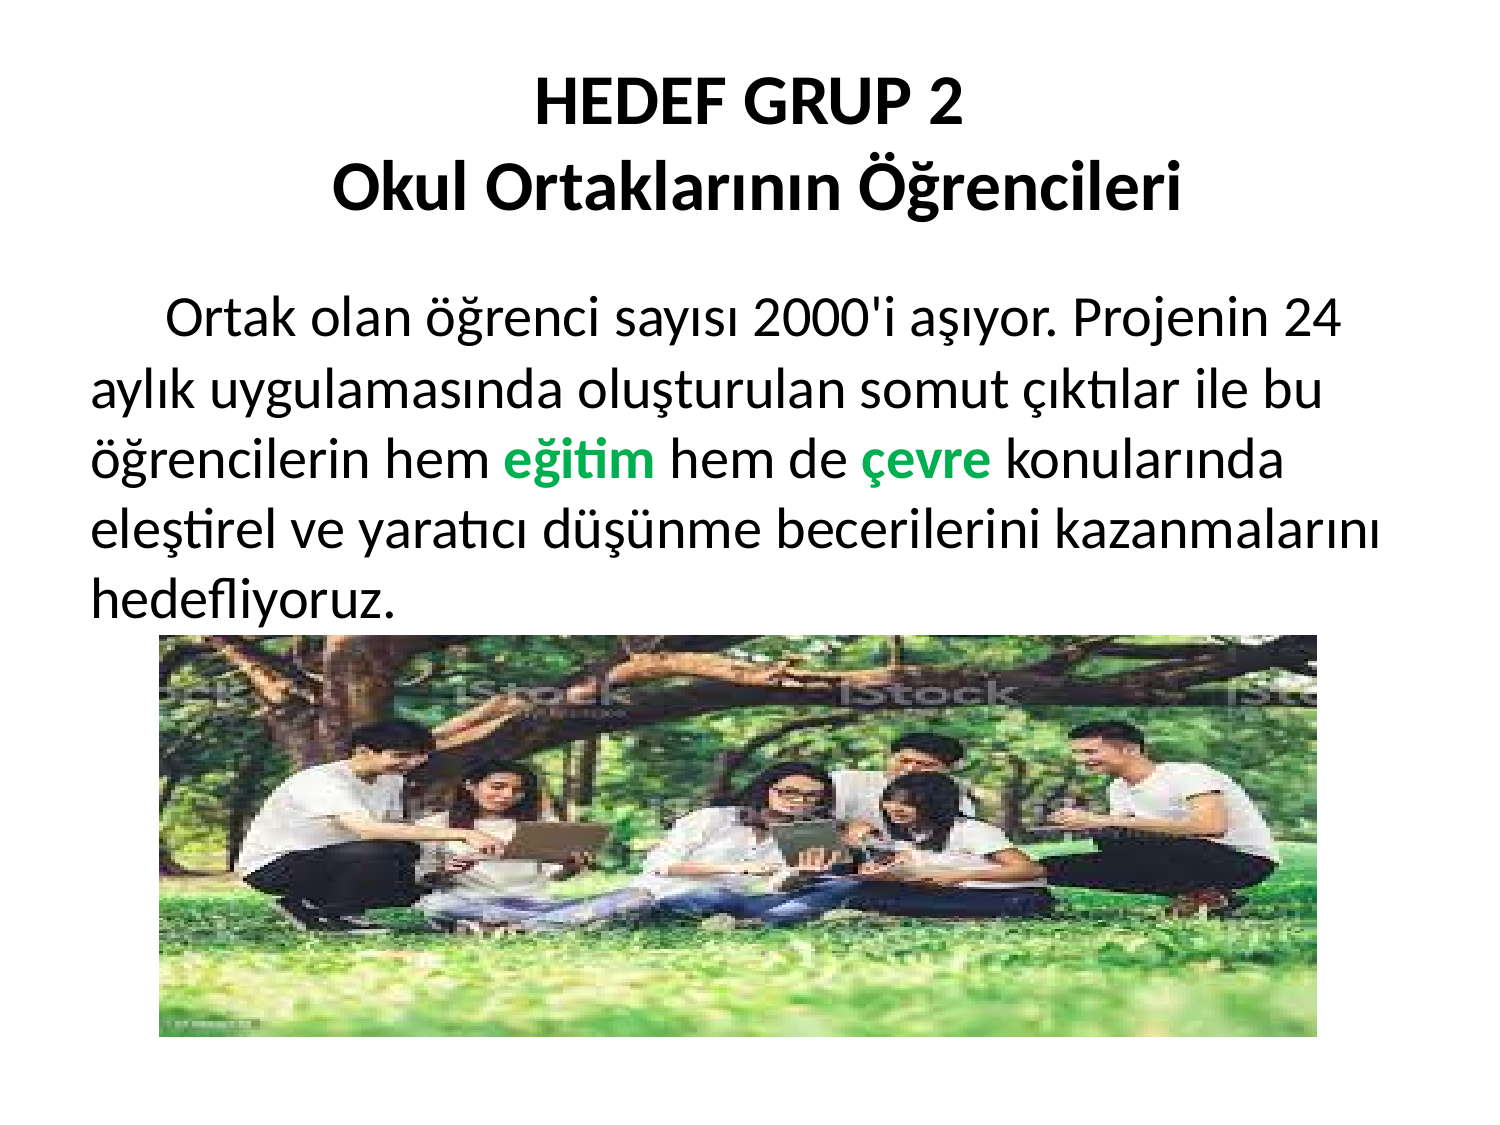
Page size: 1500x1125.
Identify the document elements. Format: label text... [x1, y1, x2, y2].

picture [159, 634, 1318, 1038]
title HEDEF GRUP 2 Okul Ortaklarının Öğrencileri [75, 45, 1425, 233]
list Ortak olan öğrenci sayısı 2000'i aşıyor. Projenin 24 aylık uygulamasında oluşturulan somut çıktılar ile bu öğrencilerin hem eğitim hem de çevre konularında eleştirel ve yaratıcı düşünme becerilerini kazanmalarını hedefliyoruz. [75, 262, 1425, 1005]
